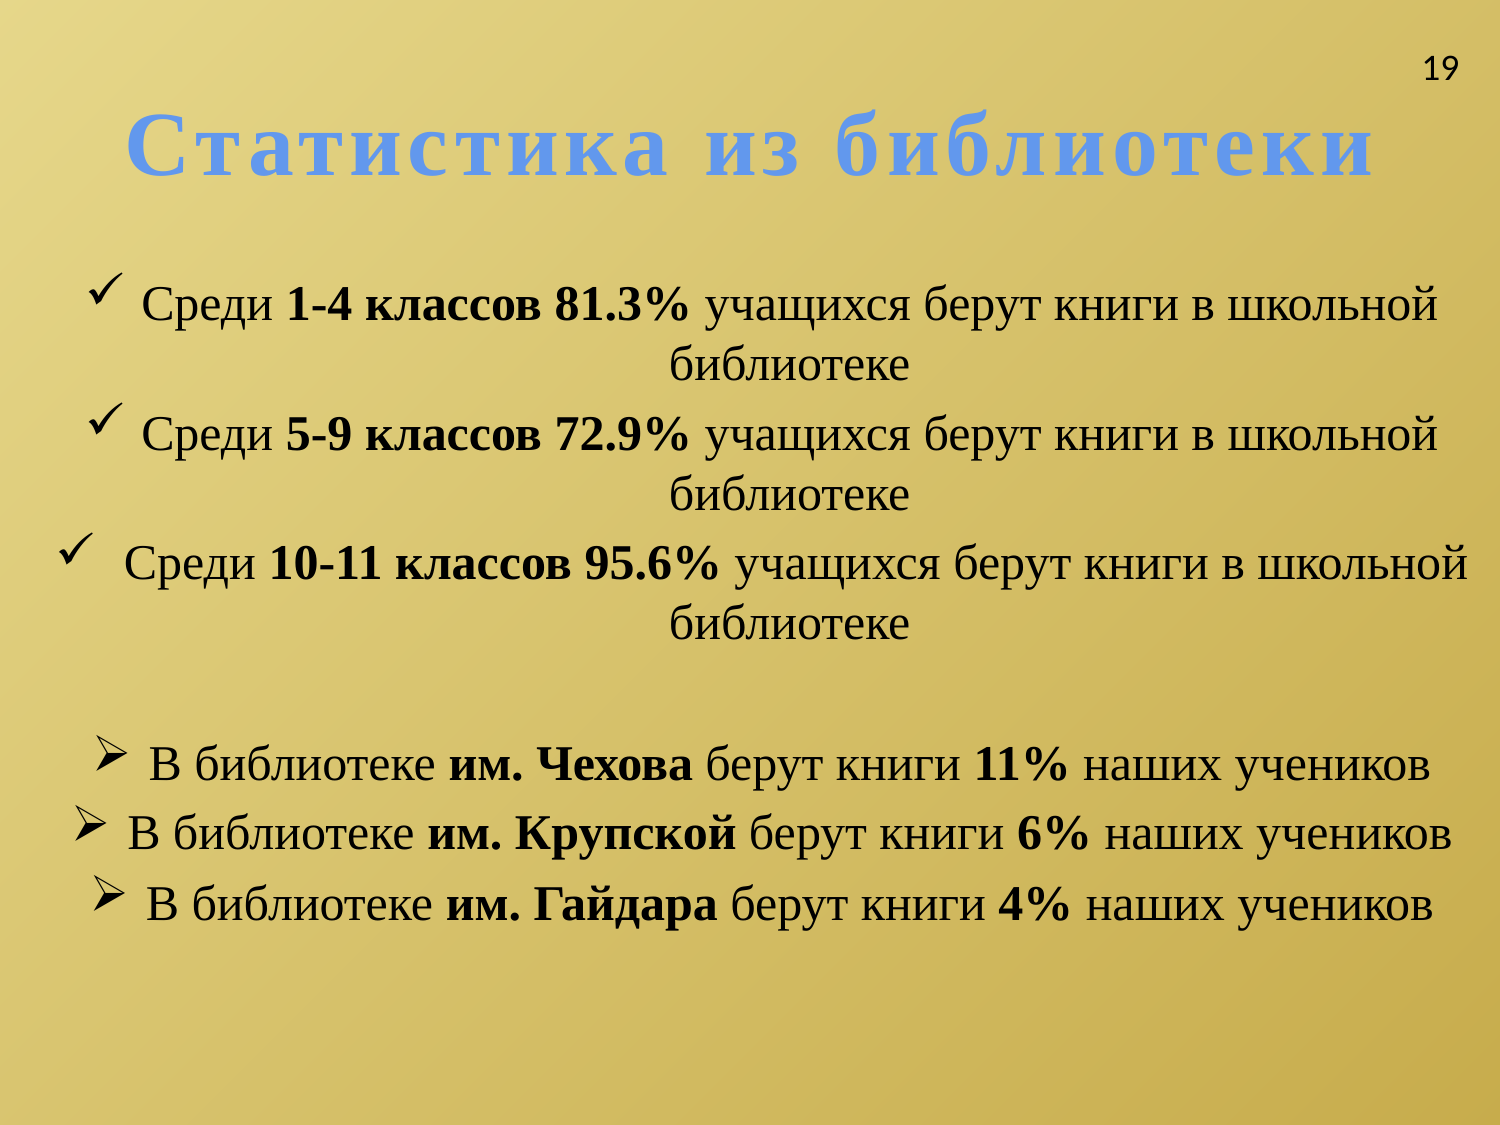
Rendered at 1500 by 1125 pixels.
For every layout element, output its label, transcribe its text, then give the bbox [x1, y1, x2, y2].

title Статистика из библиотеки [75, 45, 1425, 233]
list Среди 1-4 классов 81.3% учащихся берут книги в школьной библиотеке Среди 5-9 классов 72.9% учащихся берут книги в школьной библиотеке Среди 10-11 классов 95.6% учащихся берут книги в школьной библиотеке В библиотеке им. Чехова берут книги 11% наших учеников В библиотеке им. Крупской берут книги 6% наших учеников В библиотеке им. Гайдара берут книги 4% наших учеников [23, 262, 1500, 1090]
text_box 19 [1406, 35, 1475, 95]
